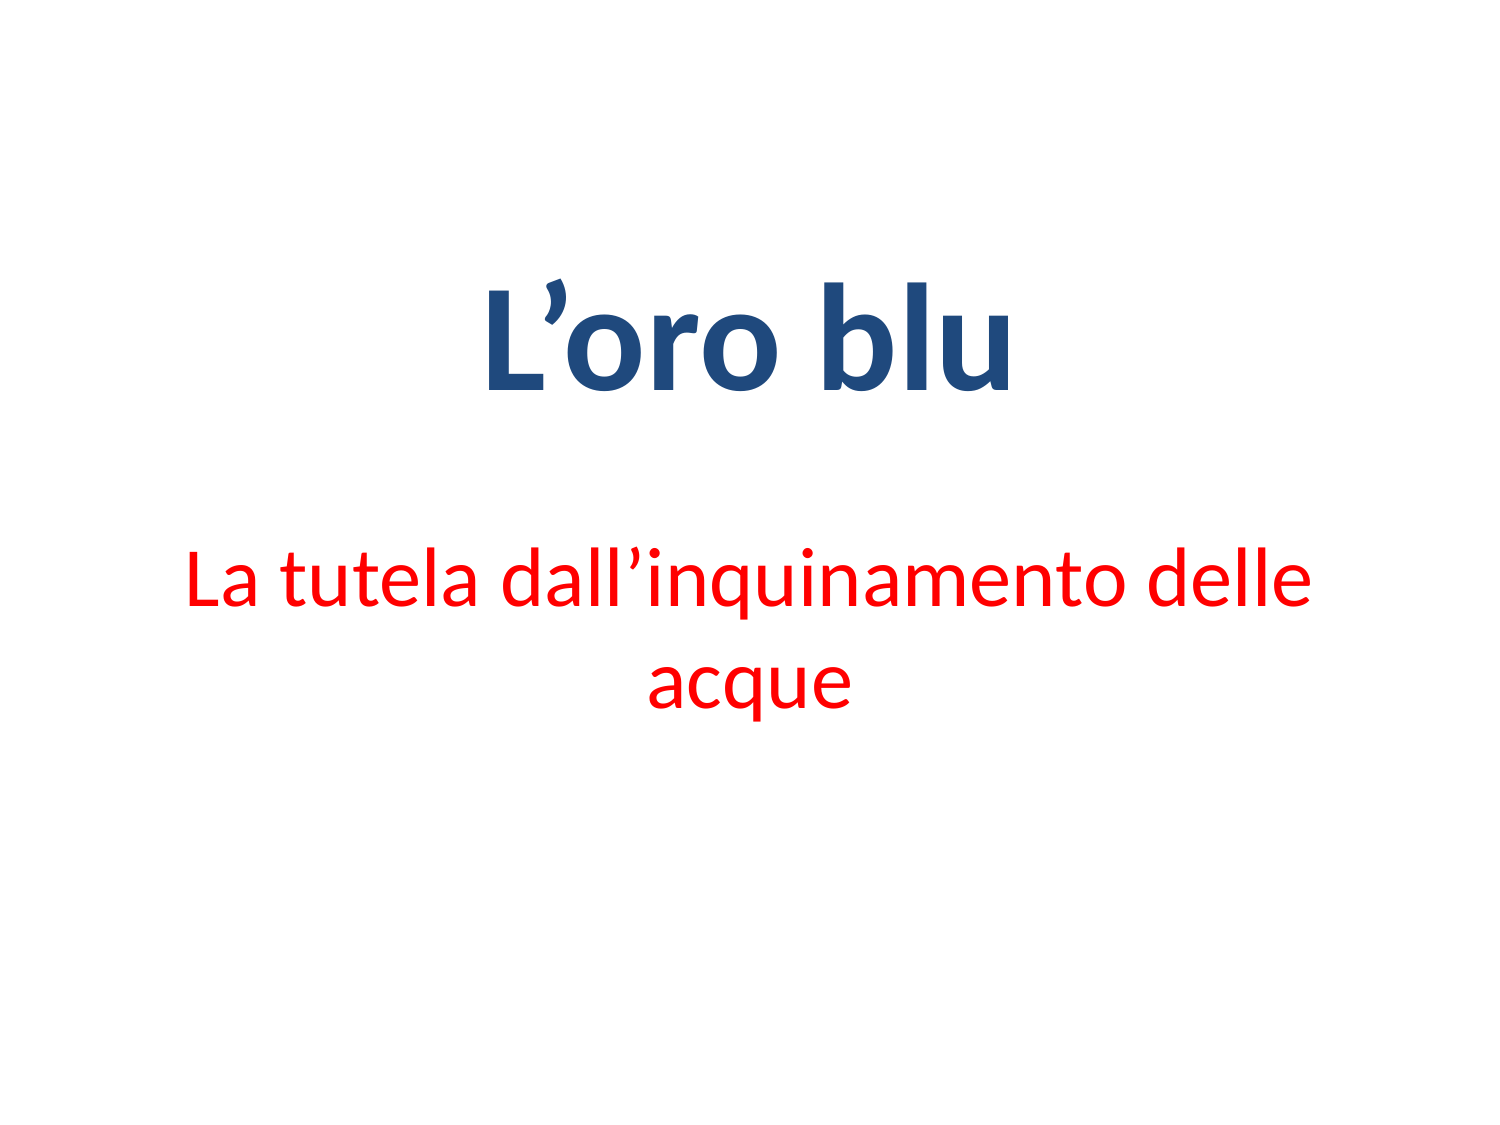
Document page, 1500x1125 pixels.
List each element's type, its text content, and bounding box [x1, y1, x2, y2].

title L’oro blu La tutela dall’inquinamento delle acque [75, 45, 1425, 835]
